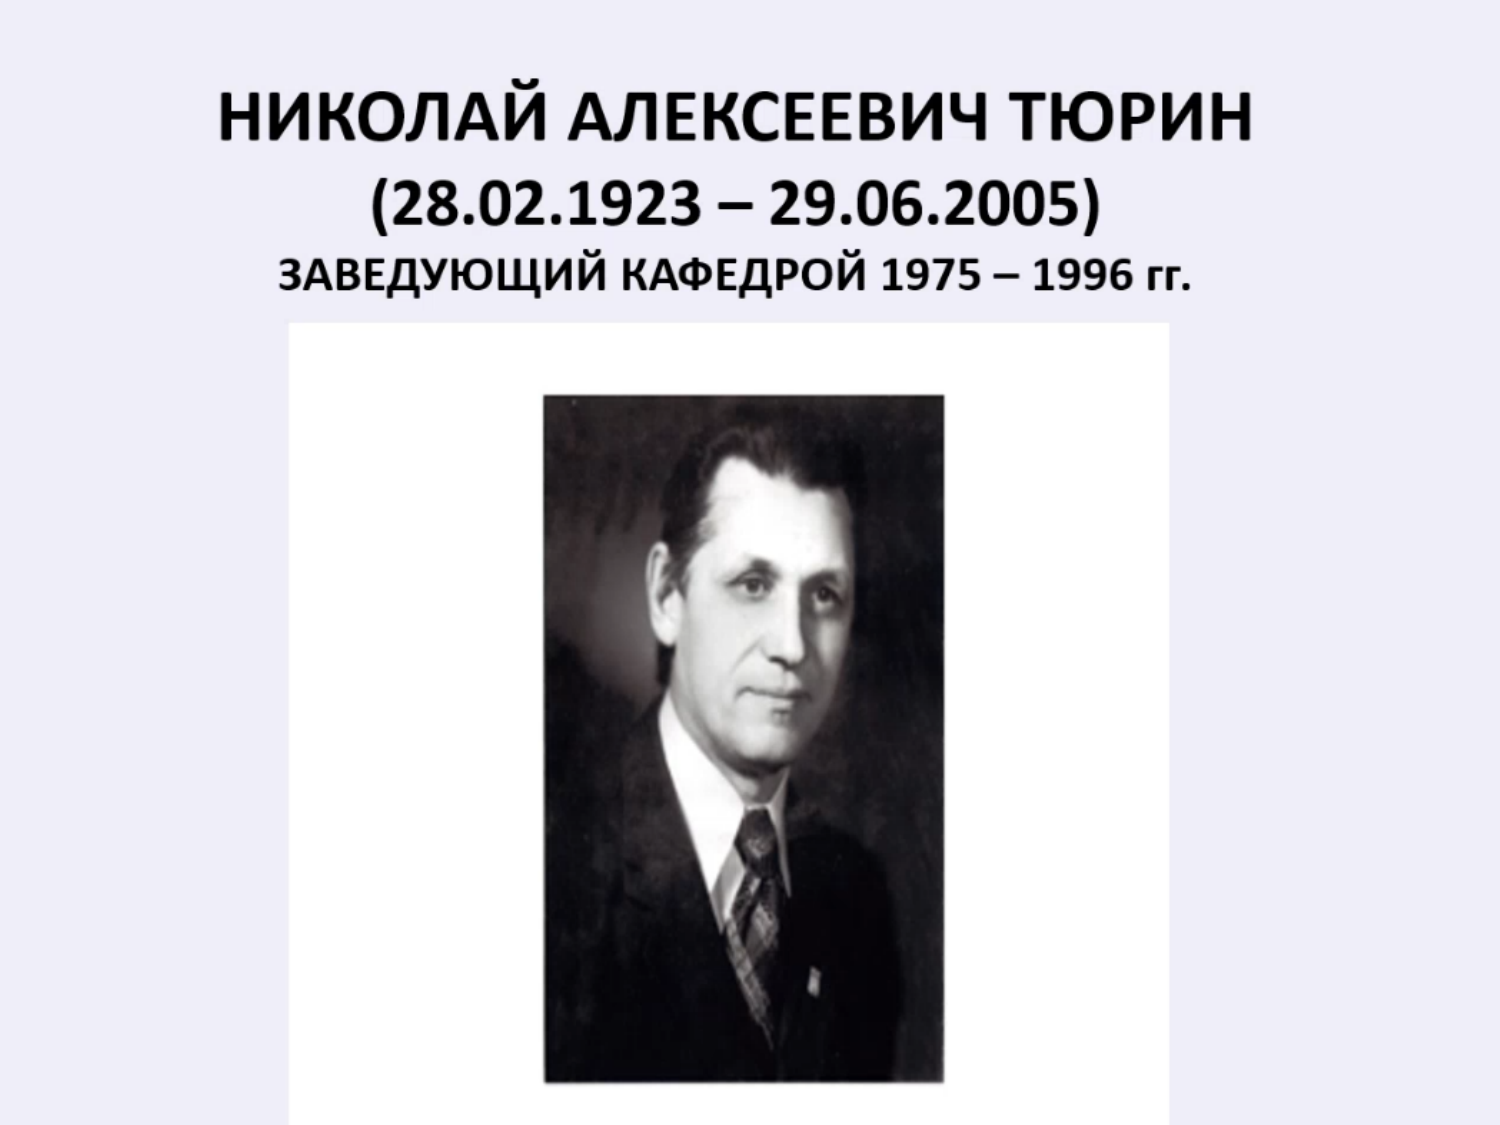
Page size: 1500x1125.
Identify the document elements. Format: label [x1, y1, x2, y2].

list [0, 0, 1500, 1125]
